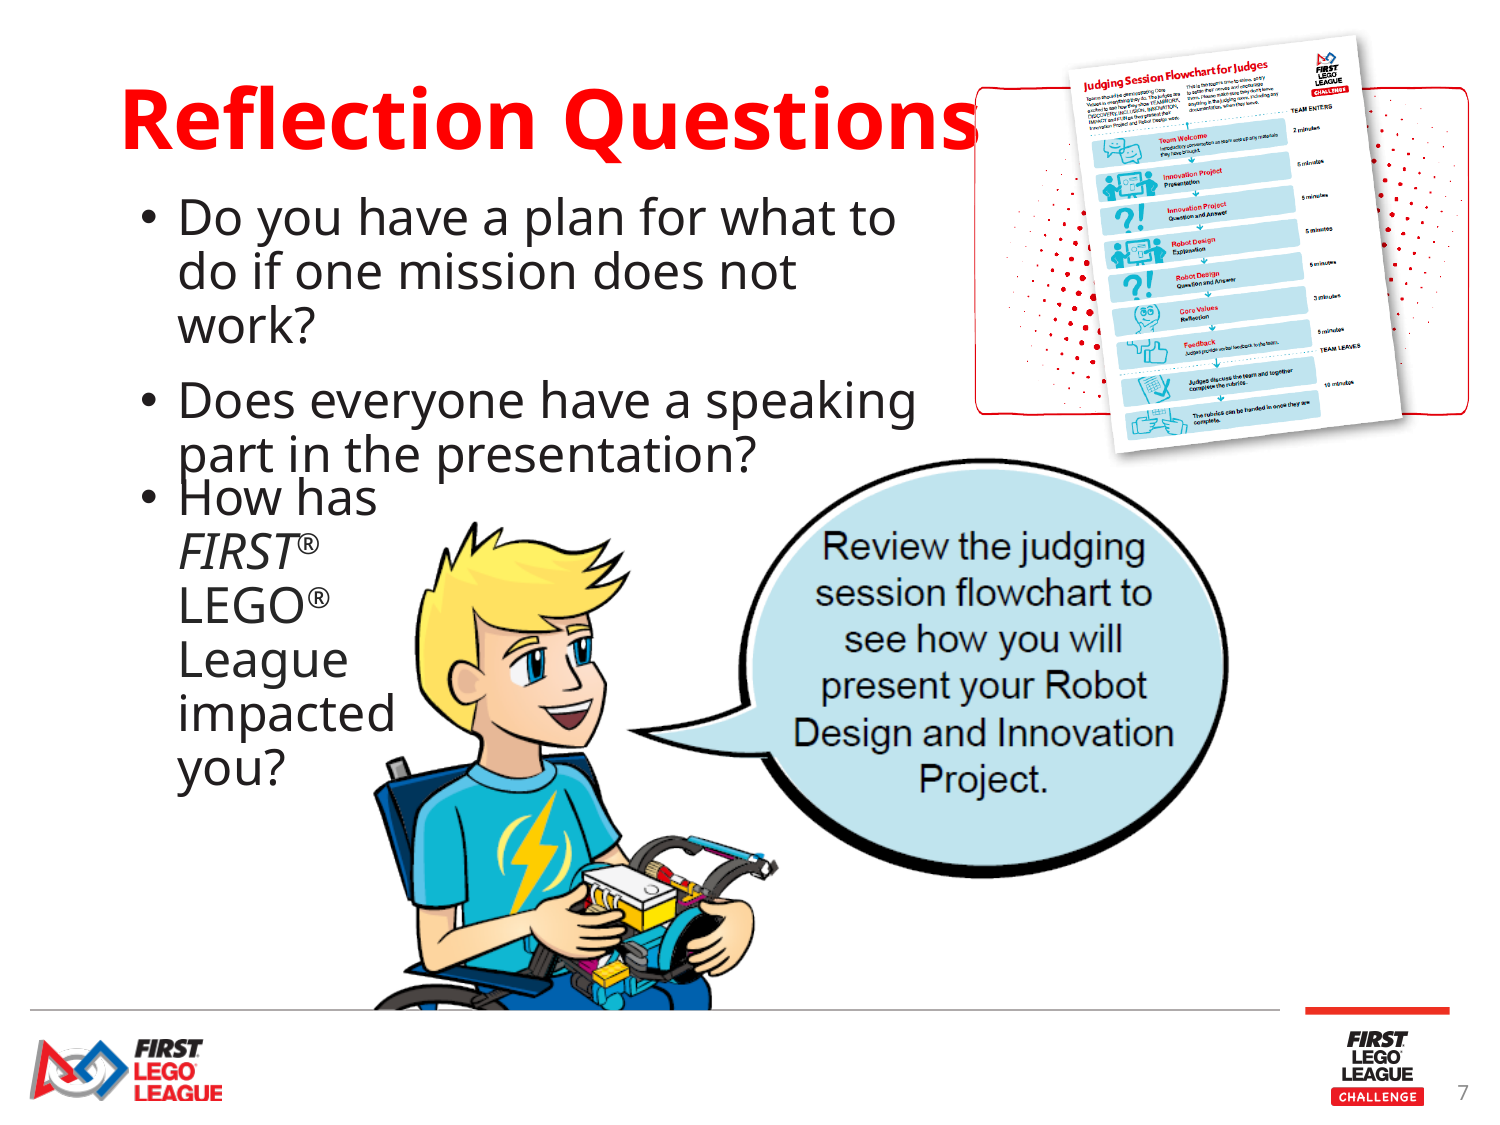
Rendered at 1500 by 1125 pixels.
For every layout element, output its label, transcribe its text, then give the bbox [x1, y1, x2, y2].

list Do you have a plan for what to do if one mission does not work? Does everyone have a speaking part in the presentation? [125, 185, 952, 464]
text_box How has FIRST® LEGO® League impacted you? [124, 464, 342, 824]
picture [342, 17, 1479, 1012]
title Reflection Questions [103, 59, 965, 185]
slide_number 7 [1425, 1076, 1484, 1111]
